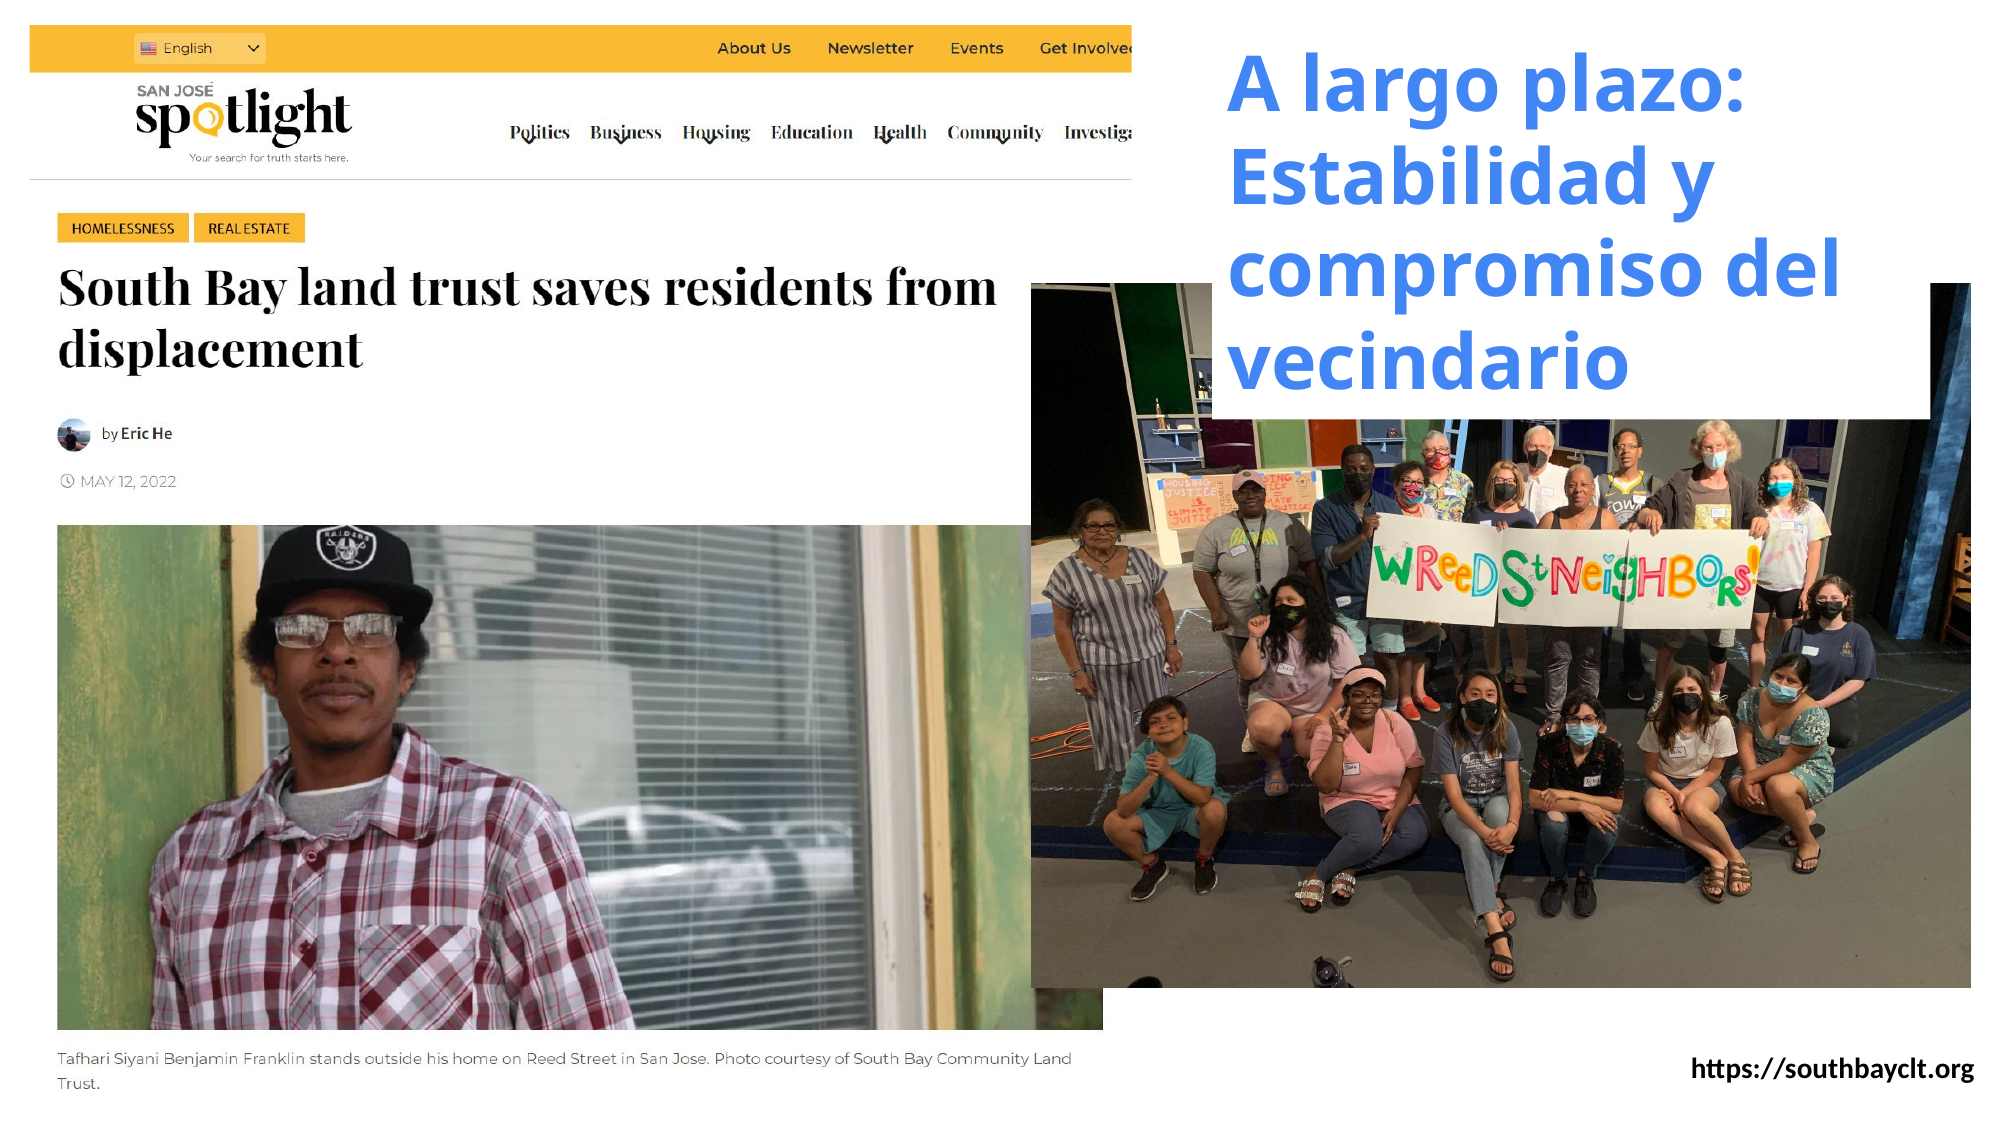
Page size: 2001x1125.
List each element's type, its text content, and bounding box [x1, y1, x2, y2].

text_box A largo plazo: Estabilidad y compromiso del vecindario [1212, 19, 1931, 281]
picture [29, 25, 1971, 1100]
text_box https://southbayclt.org [1608, 1034, 1990, 1100]
